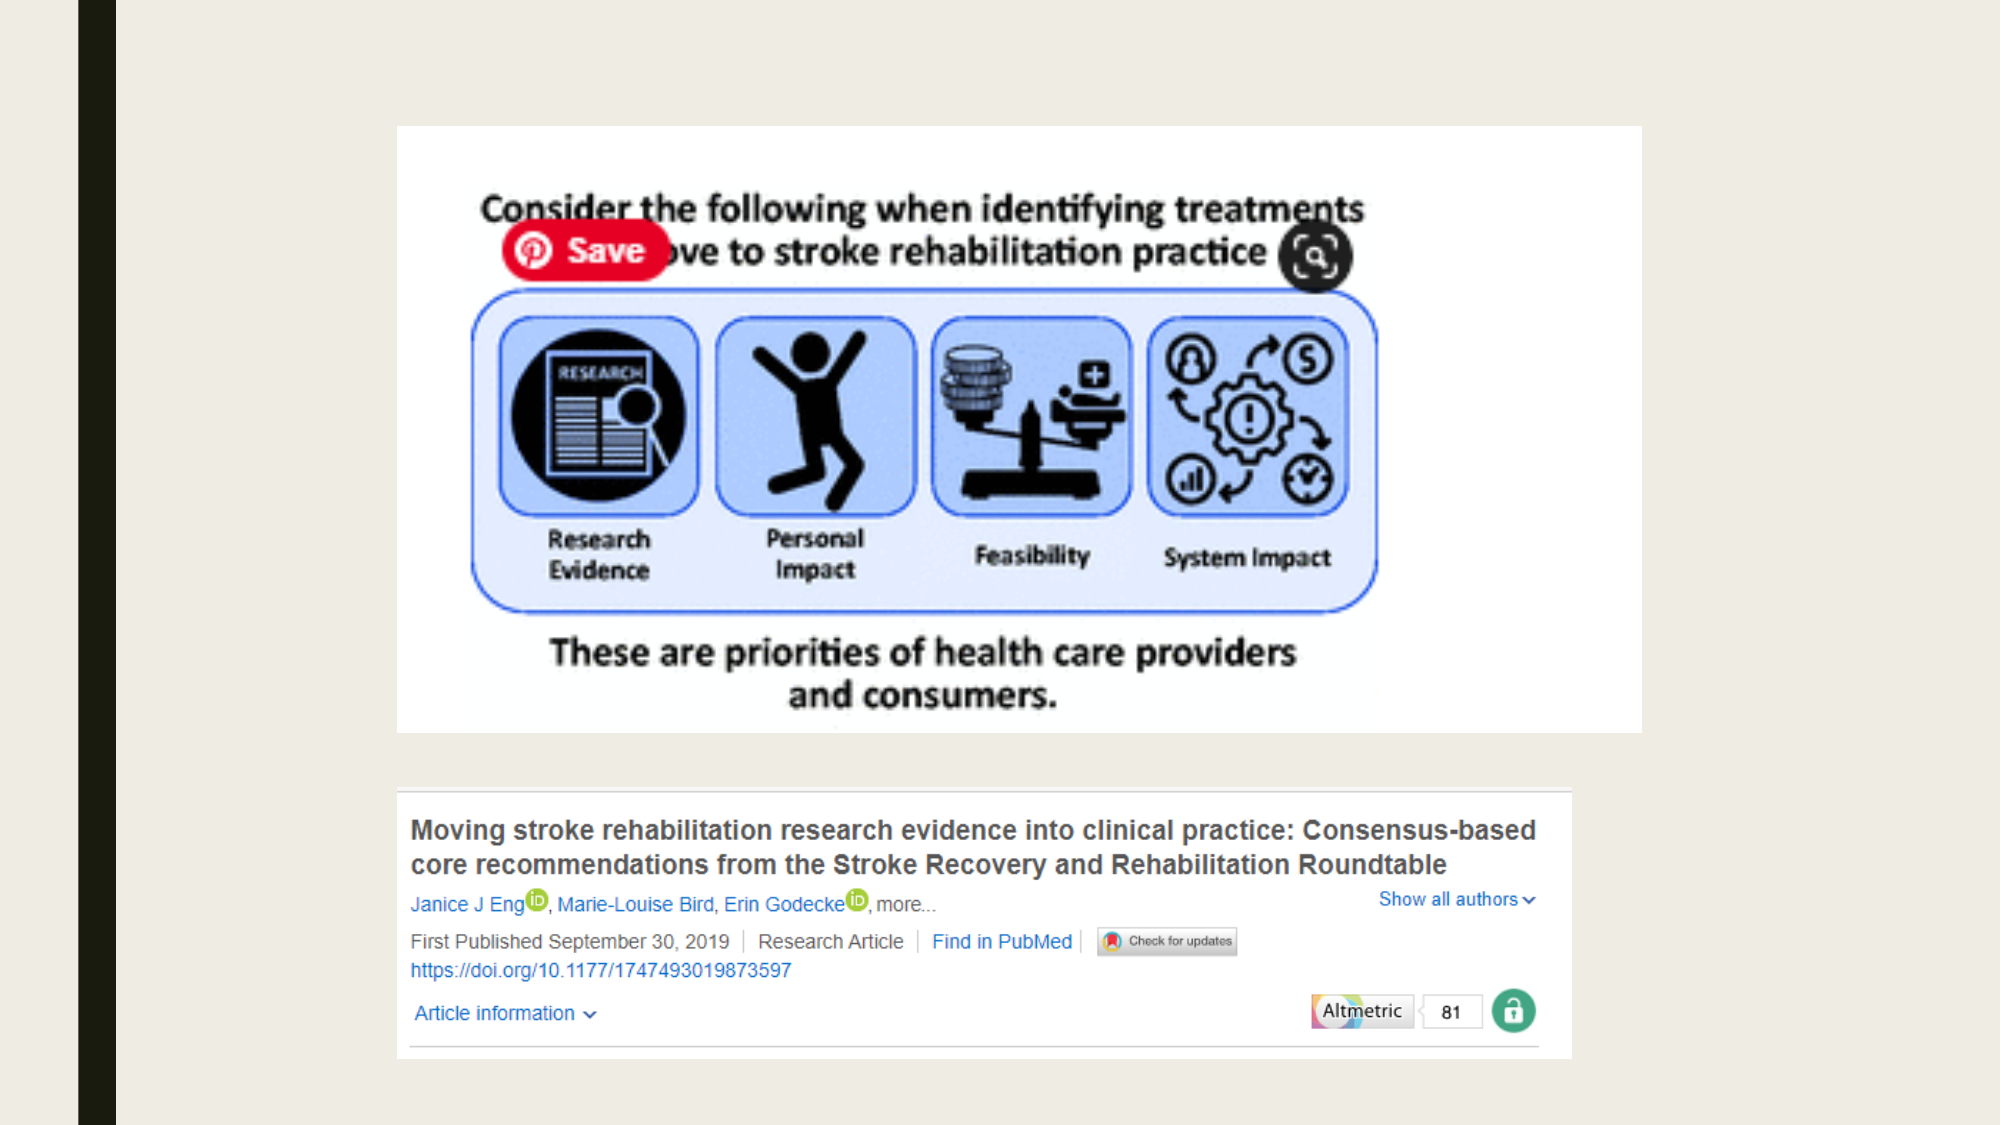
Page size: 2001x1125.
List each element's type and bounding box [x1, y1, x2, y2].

picture [397, 787, 1572, 1059]
picture [397, 126, 1642, 733]
